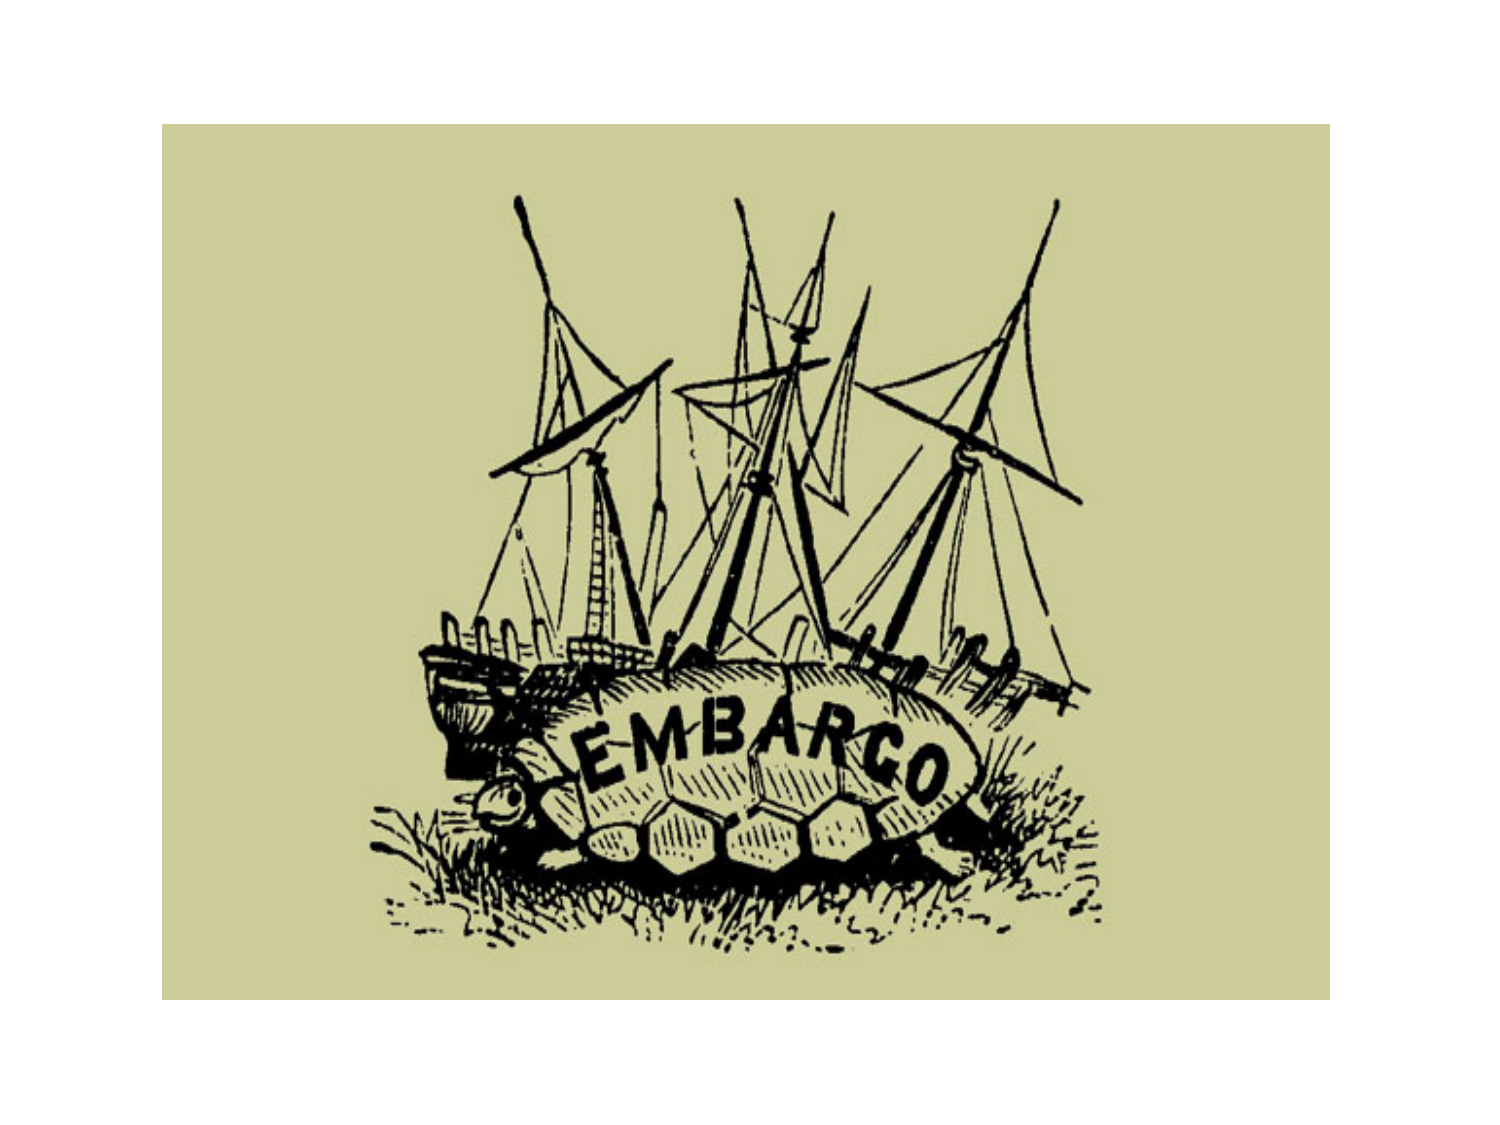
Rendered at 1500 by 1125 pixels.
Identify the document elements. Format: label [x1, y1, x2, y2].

picture [162, 124, 1330, 1001]
